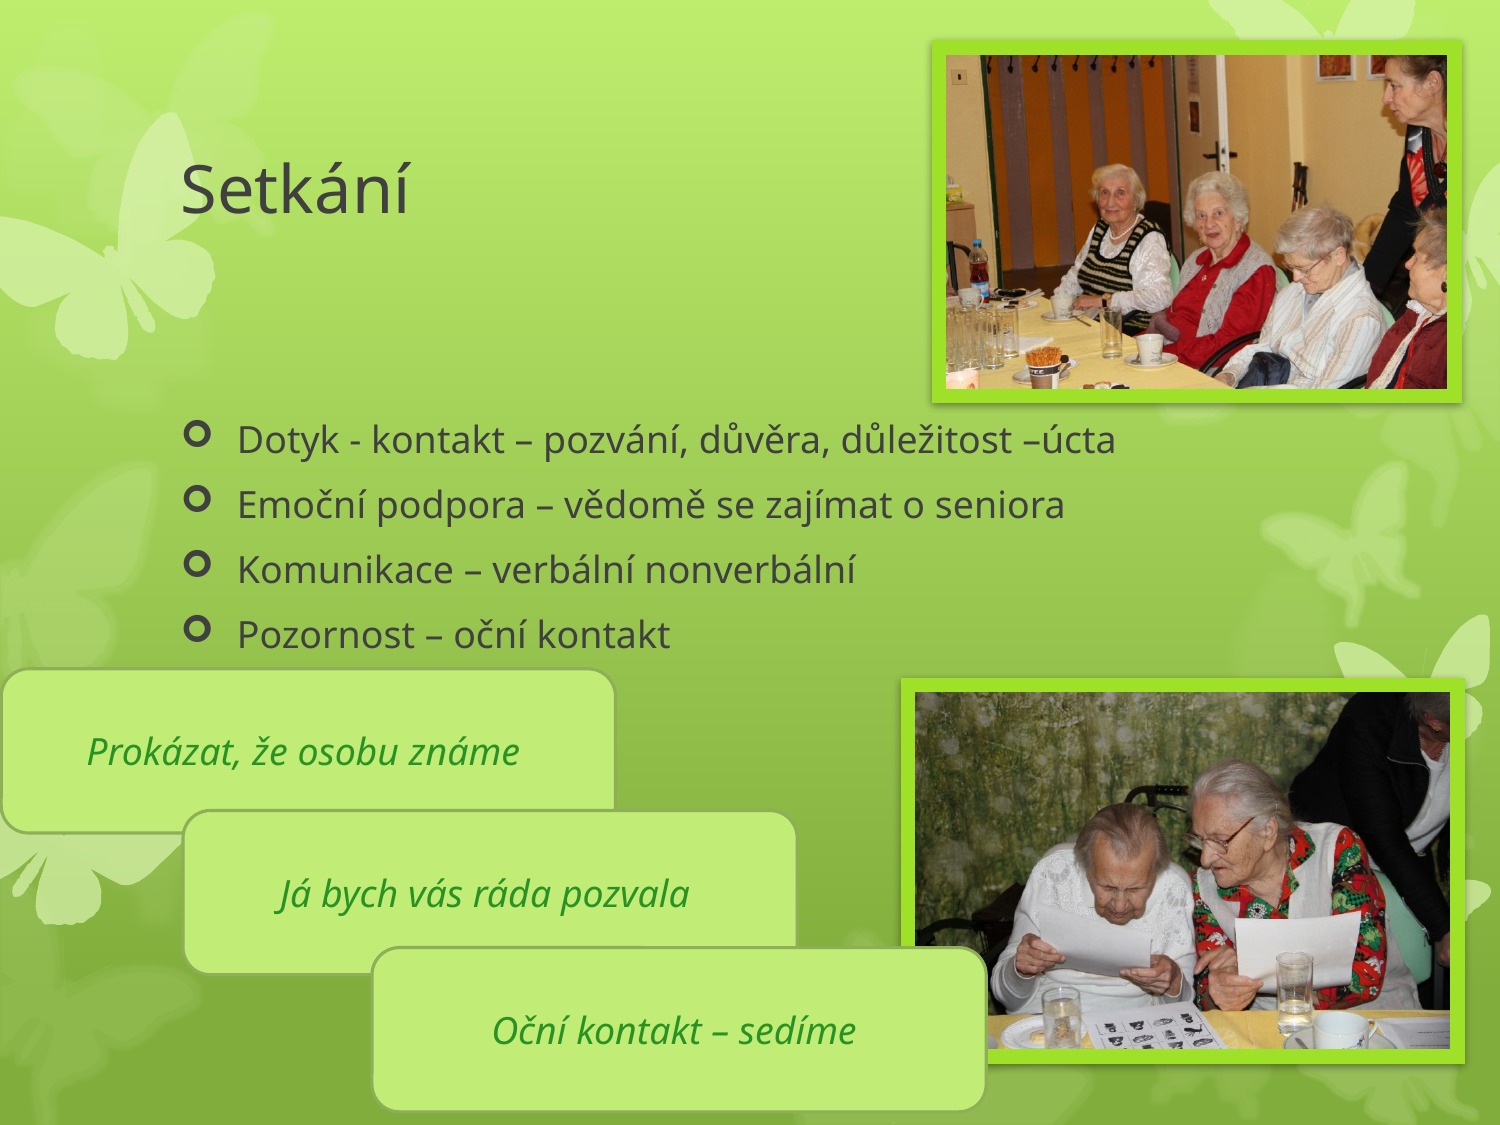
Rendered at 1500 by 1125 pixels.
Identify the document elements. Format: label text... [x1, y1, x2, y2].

list Dotyk - kontakt – pozvání, důvěra, důležitost –úcta Emoční podpora – vědomě se zajímat o seniora Komunikace – verbální nonverbální Pozornost – oční kontakt [165, 296, 1335, 776]
text_box Já bych vás ráda pozvala [181, 808, 799, 977]
picture [914, 691, 1451, 1050]
text_box Prokázat, že osobu známe [0, 667, 618, 835]
text_box Oční kontakt – sedíme [370, 945, 988, 1114]
title Setkání [165, 110, 926, 263]
picture [945, 54, 1448, 390]
